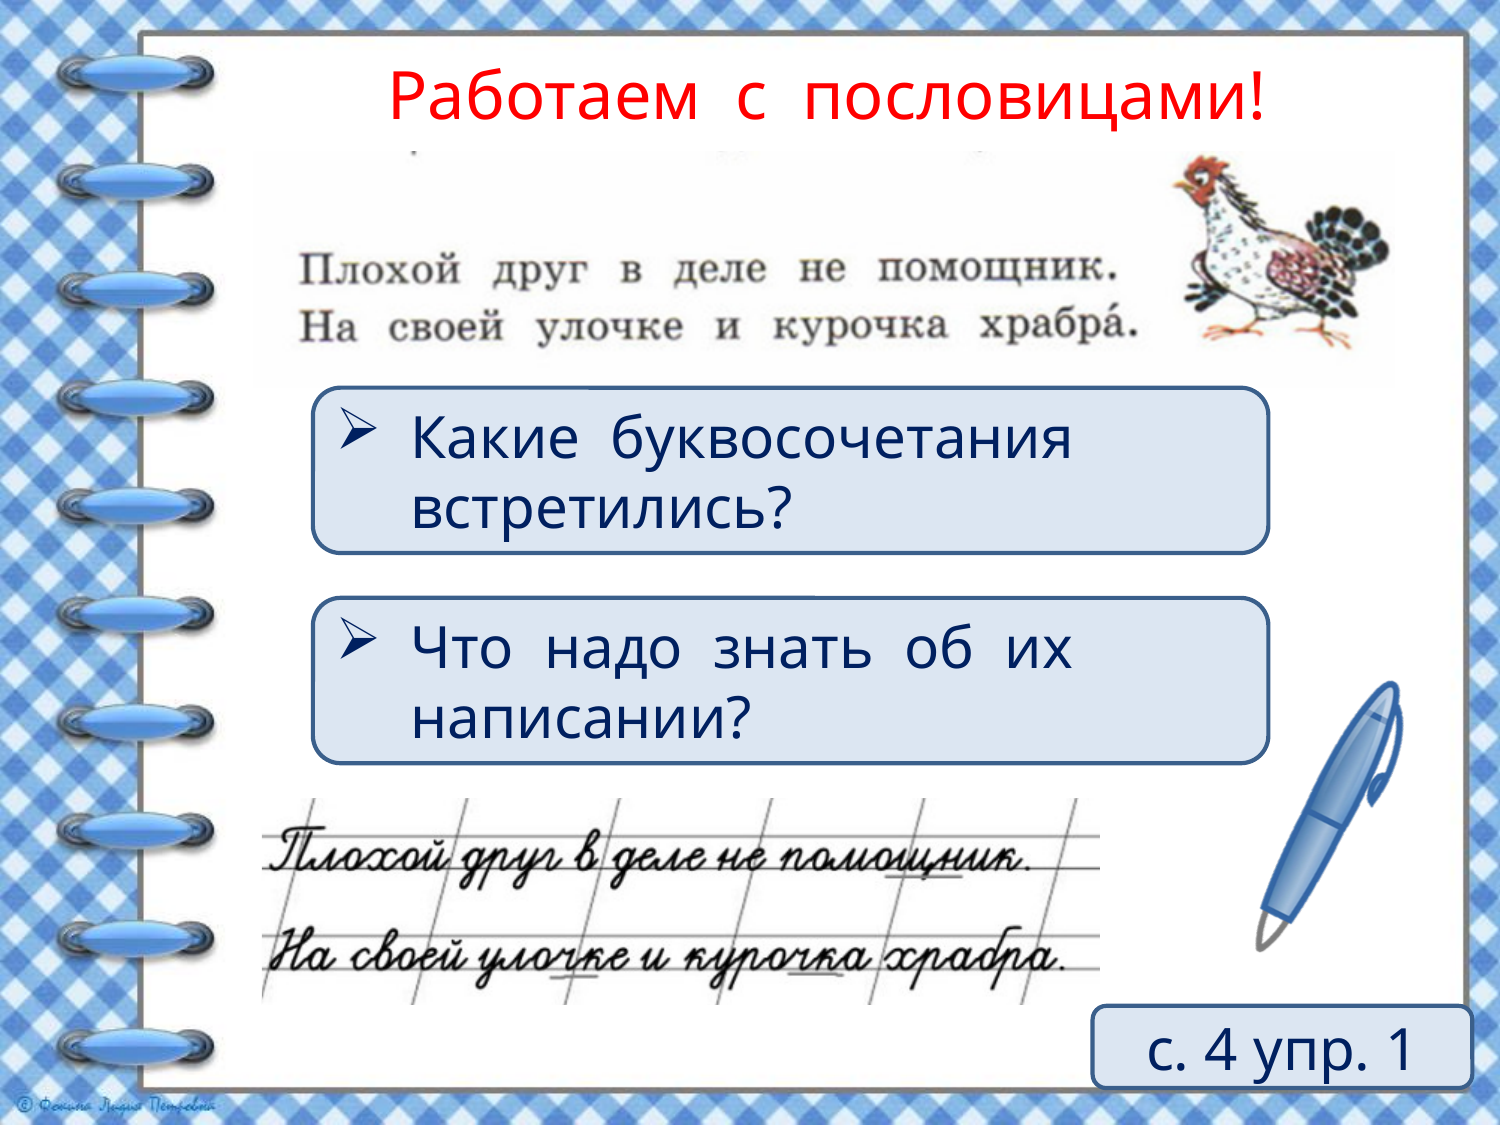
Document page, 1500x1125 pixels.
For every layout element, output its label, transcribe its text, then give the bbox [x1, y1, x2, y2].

picture [0, 0, 1500, 1125]
title Работаем с пословицами! [230, 45, 1425, 233]
text_box с. 4 упр. 1 [1090, 1003, 1475, 1091]
text_box Какие буквосочетания встретились? [310, 397, 1271, 556]
text_box Что надо знать об их написании? [310, 595, 1271, 766]
